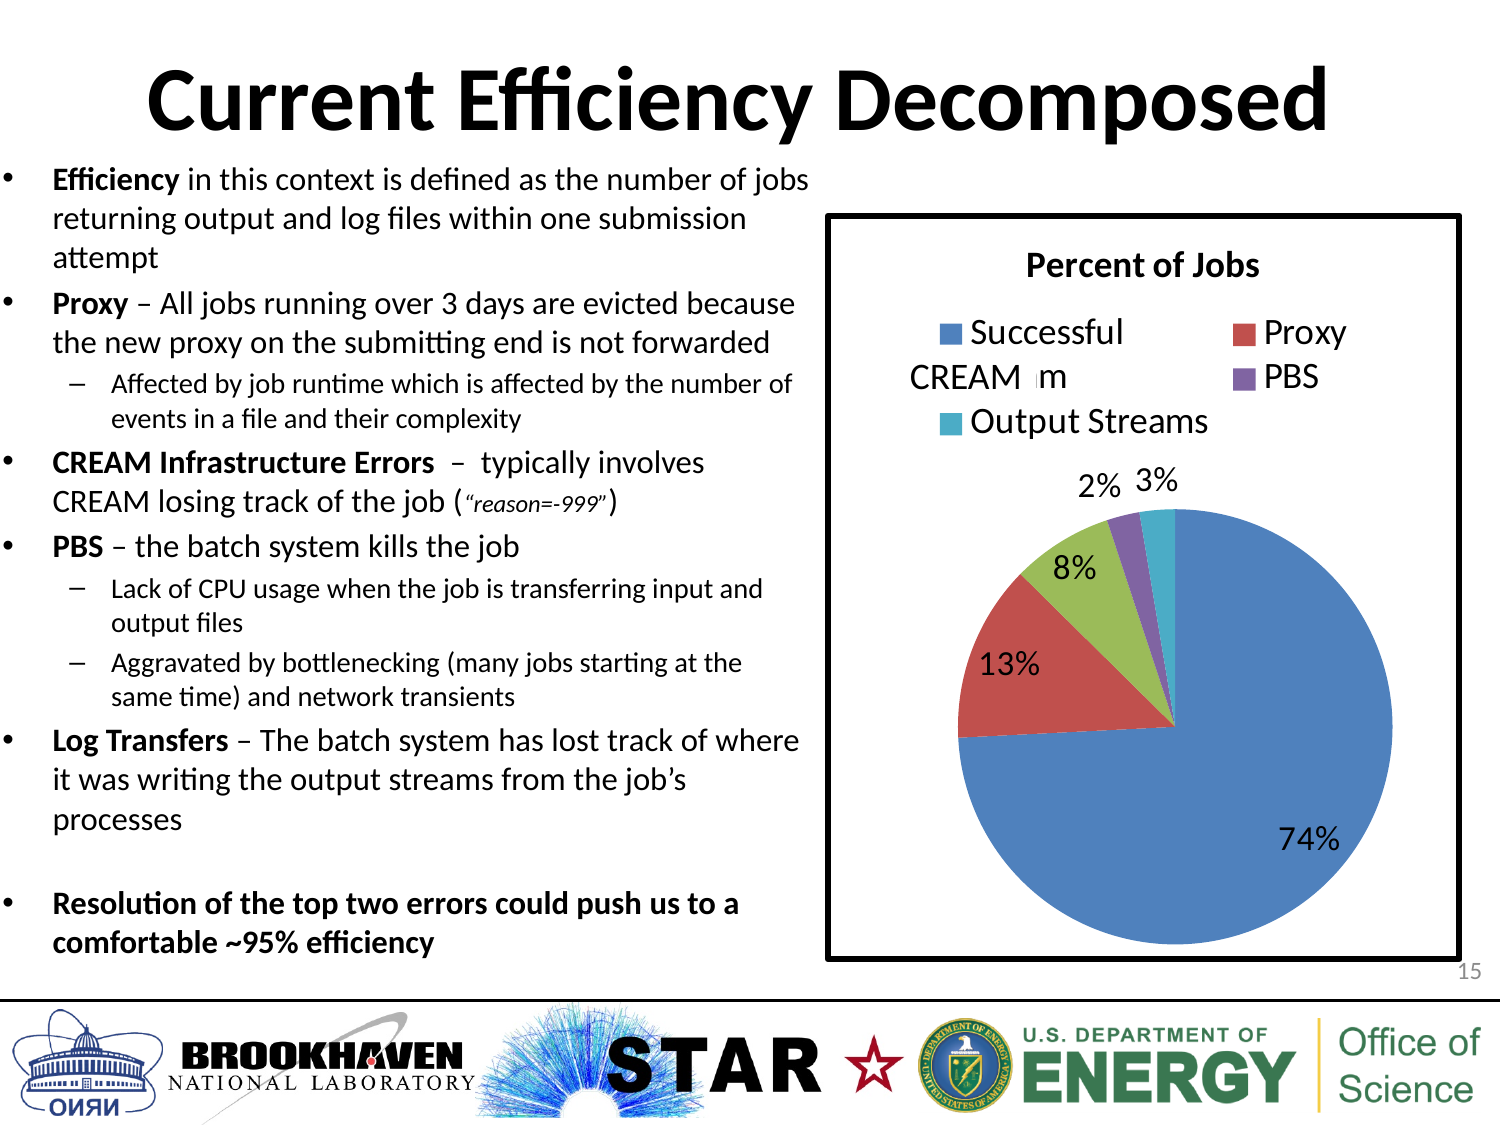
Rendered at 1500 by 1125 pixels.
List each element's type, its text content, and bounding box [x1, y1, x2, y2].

picture [12, 1008, 163, 1116]
title Current Efficiency Decomposed [75, 0, 1425, 188]
picture [918, 1017, 1481, 1113]
picture [167, 1001, 913, 1125]
text_box 15 [1147, 939, 1498, 1000]
chart [824, 212, 1463, 963]
list Efficiency in this context is defined as the number of jobs returning output and log files within one submission attempt Proxy – All jobs running over 3 days are evicted because the new proxy on the submitting end is not forwarded Affected by job runtime which is affected by the number of events in a file and their complexity CREAM Infrastructure Errors – typically involves CREAM losing track of the job (“reason=-999”) PBS – the batch system kills the job Lack of CPU usage when the job is transferring input and output files Aggravated by bottlenecking (many jobs starting at the same time) and network transients Log Transfers – The batch system has lost track of where it was writing the output streams from the job’s processes Resolution of the top two errors could push us to a comfortable ~95% efficiency [0, 149, 825, 999]
